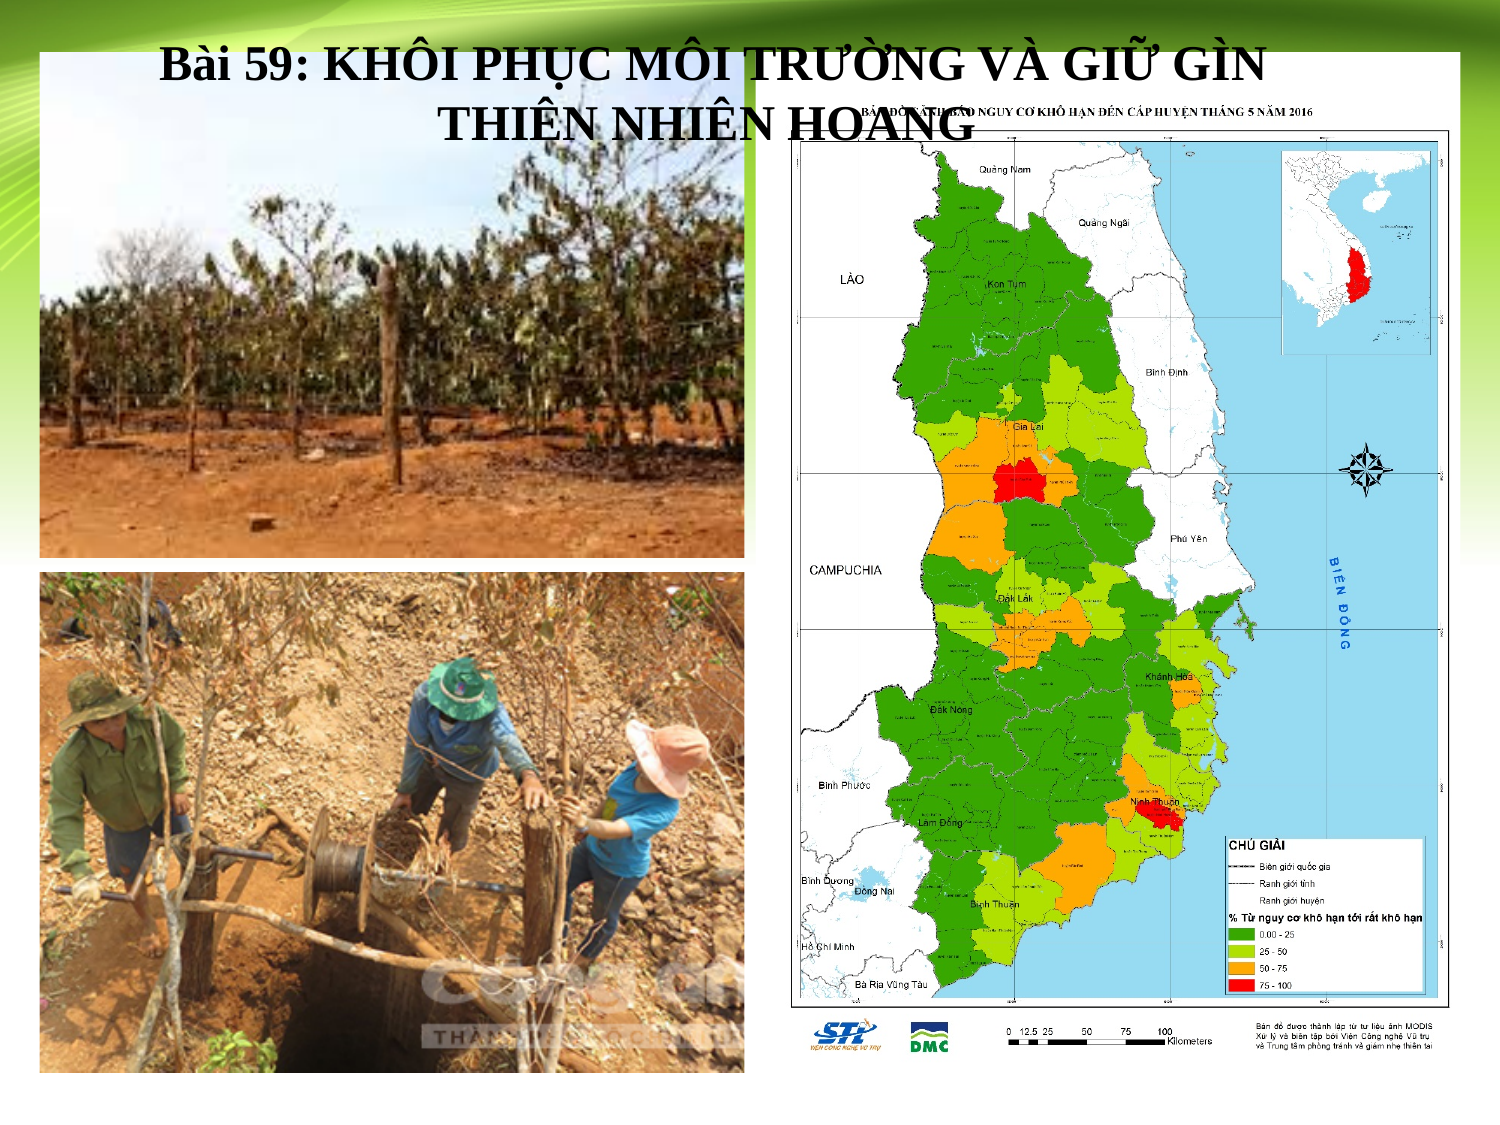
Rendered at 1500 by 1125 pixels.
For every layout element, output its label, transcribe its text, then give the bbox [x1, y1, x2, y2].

picture [0, 0, 1500, 1125]
text_box Bài 59: KHÔI PHỤC MÔI TRƯỜNG VÀ GIỮ GÌN THIÊN NHIÊN HOANG [125, 22, 1303, 158]
